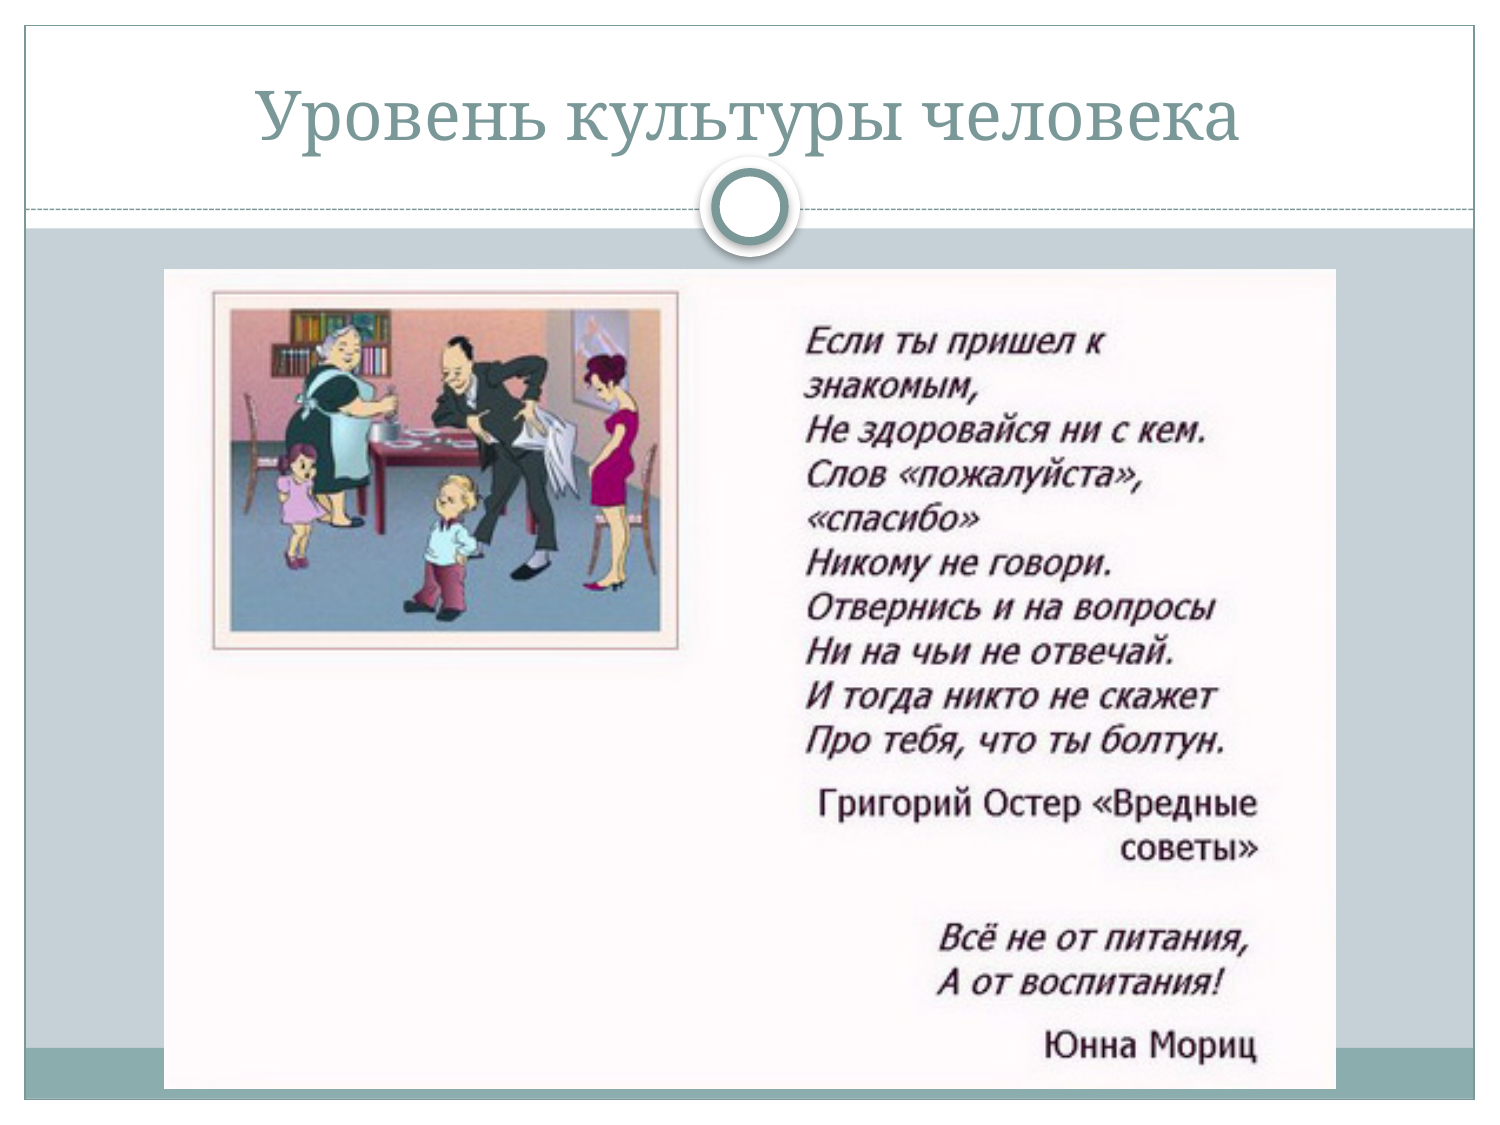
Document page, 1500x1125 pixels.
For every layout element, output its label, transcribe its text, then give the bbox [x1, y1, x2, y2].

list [163, 269, 1337, 1089]
title Уровень культуры человека [49, 37, 1450, 162]
